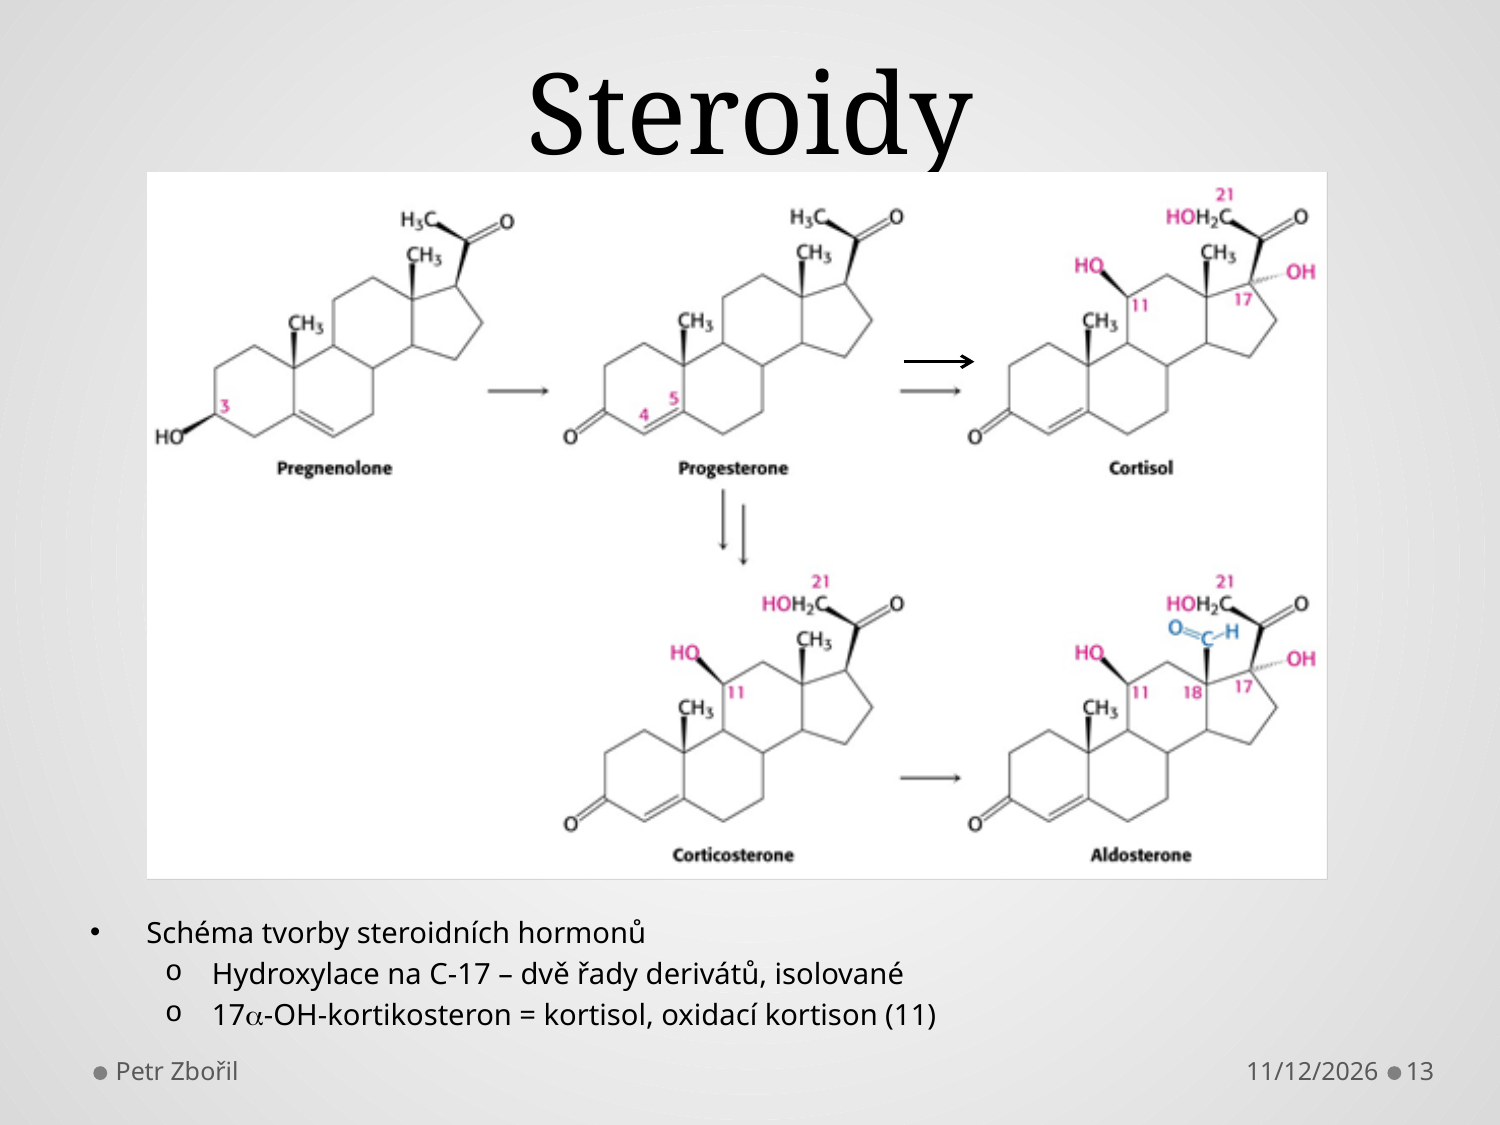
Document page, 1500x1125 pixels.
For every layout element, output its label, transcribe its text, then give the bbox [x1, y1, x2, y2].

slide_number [1043, 1042, 1386, 1103]
footer Petr Zbořil [108, 1042, 576, 1103]
picture [147, 172, 1332, 882]
slide_number 13 [1401, 1042, 1494, 1103]
title Steroidy [75, 0, 1425, 185]
list Schéma tvorby steroidních hormonů Hydroxylace na C-17 – dvě řady derivátů, isolované 17-OH-kortikosteron = kortisol, oxidací kortison (11) [75, 278, 1425, 1106]
